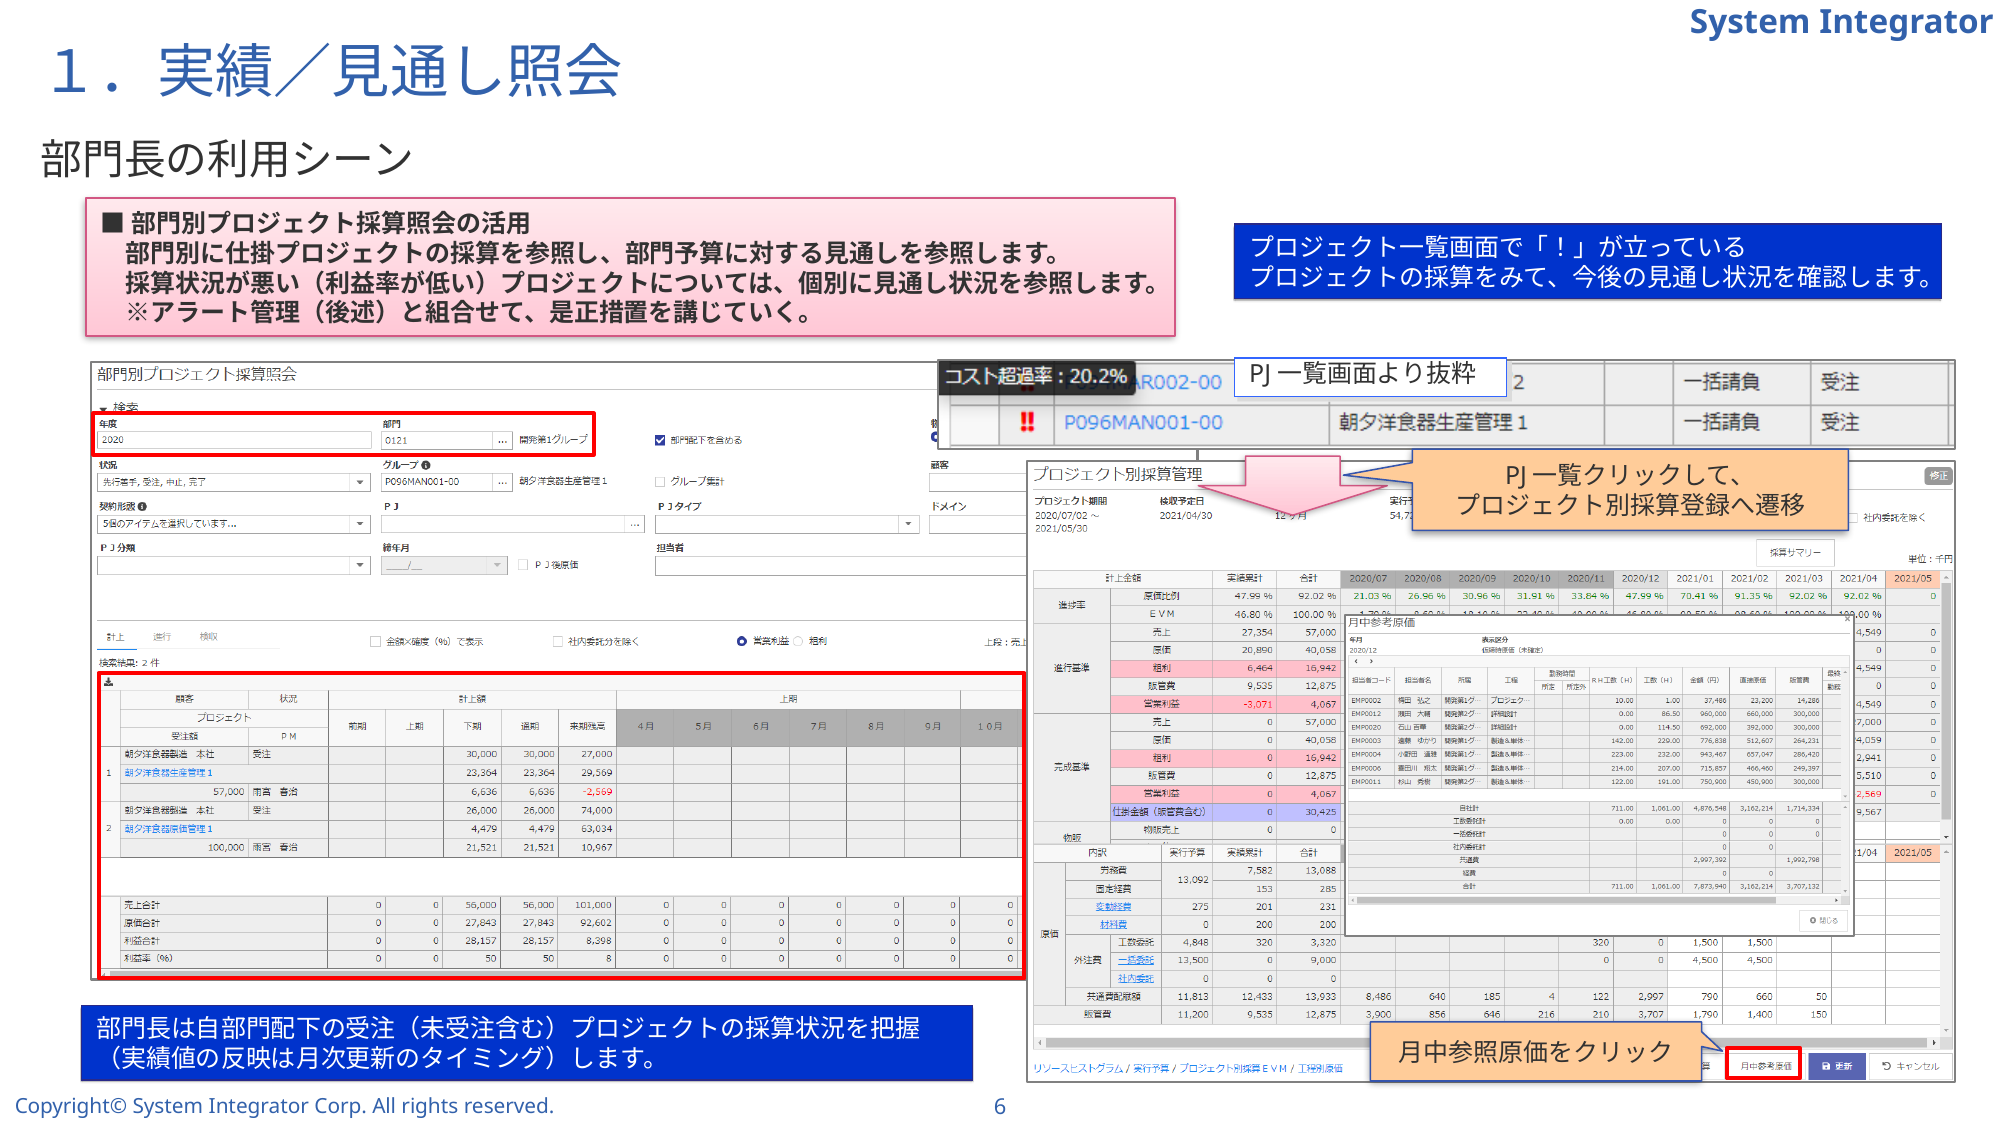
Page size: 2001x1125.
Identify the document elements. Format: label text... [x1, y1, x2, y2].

list 部門長の利用シーン [25, 125, 1975, 244]
text_box 部門長は自部門配下の受注（未受注含む）プロジェクトの採算状況を把握（実績値の反映は月次更新のタイミング）します。 [81, 1005, 973, 1080]
text_box [1244, 456, 1341, 460]
picture [91, 360, 1954, 1082]
title １．実績／見通し照会 [25, 42, 1975, 95]
text_box ■部門別プロジェクト採算照会の活用 部門別に仕掛プロジェクトの採算を参照し、部門予算に対する見通しを参照します。 採算状況が悪い（利益率が低い）プロジェクトについては、個別に見通し状況を参照します。 ※アラート管理（後述）と組合せて、是正措置を講じていく。 [85, 197, 1176, 337]
text_box プロジェクト一覧画面で「！」が立っている プロジェクトの採算をみて、今後の見通し状況を確認します。 [1234, 223, 1942, 299]
text_box PJ一覧クリックして、 プロジェクト別採算登録へ遷移 [1411, 456, 1850, 460]
